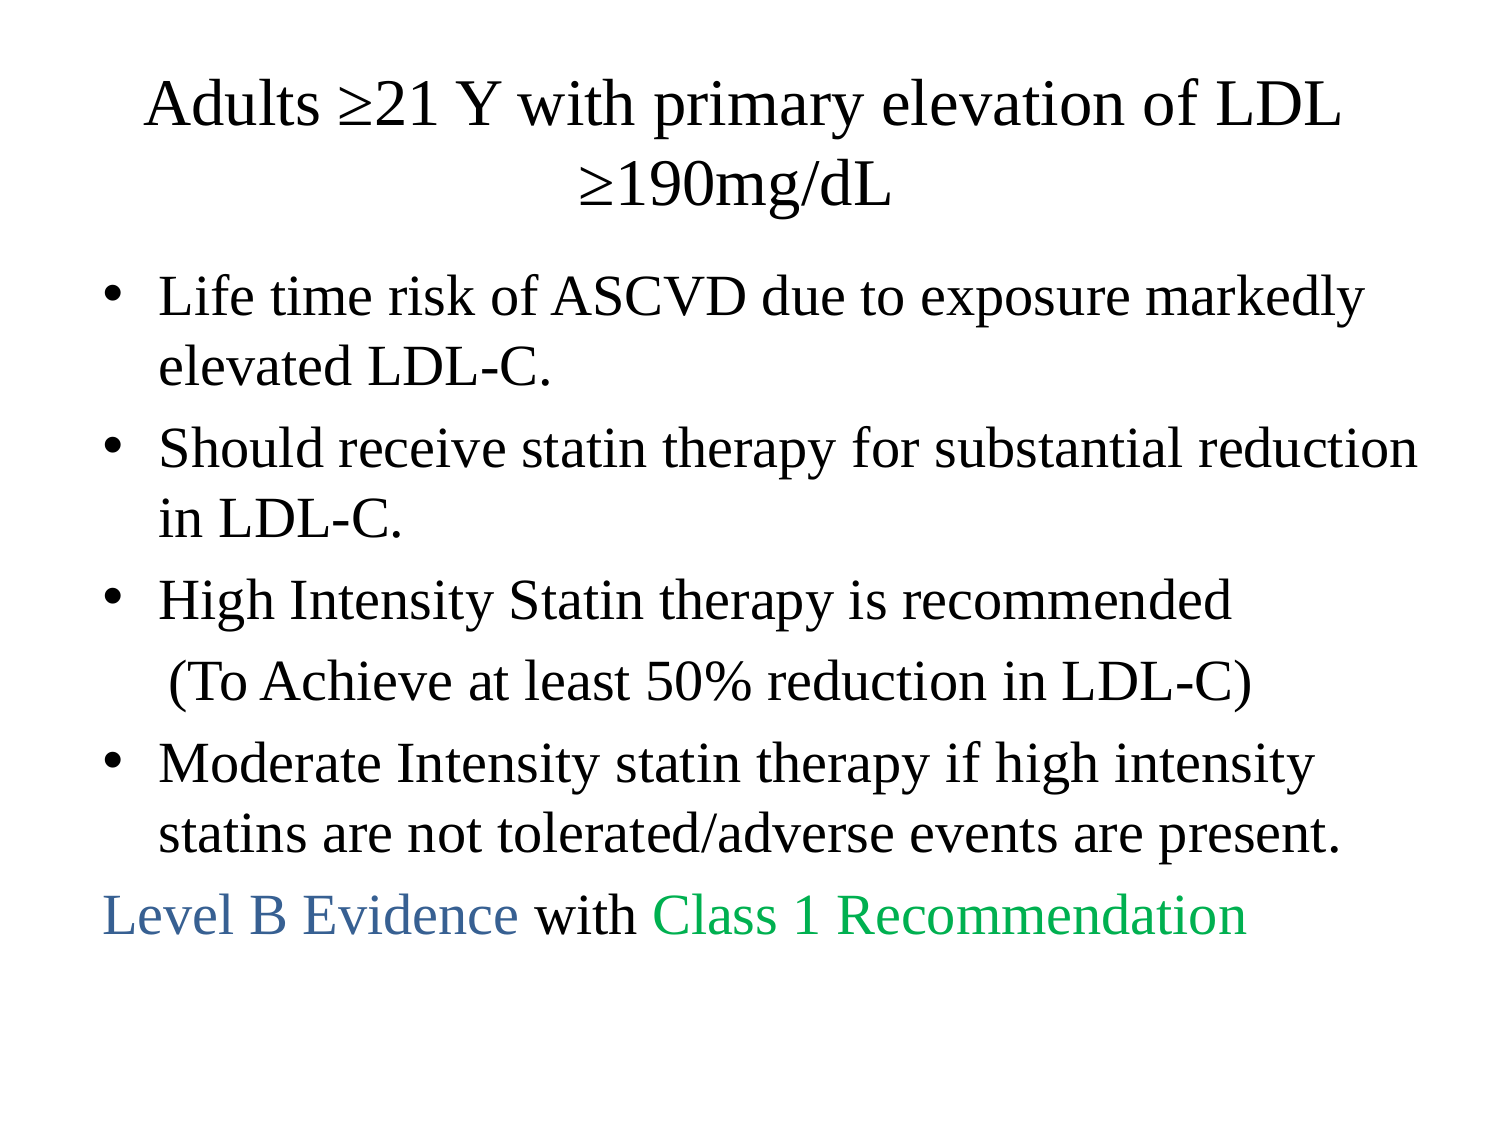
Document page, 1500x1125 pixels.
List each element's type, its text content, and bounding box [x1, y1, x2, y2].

list Life time risk of ASCVD due to exposure markedly elevated LDL-C. Should receive statin therapy for substantial reduction in LDL-C. High Intensity Statin therapy is recommended (To Achieve at least 50% reduction in LDL-C) Moderate Intensity statin therapy if high intensity statins are not tolerated/adverse events are present. Level B Evidence with Class 1 Recommendation [87, 249, 1463, 1088]
title Adults ≥21 Y with primary elevation of LDL ≥190mg/dL [50, 45, 1438, 233]
